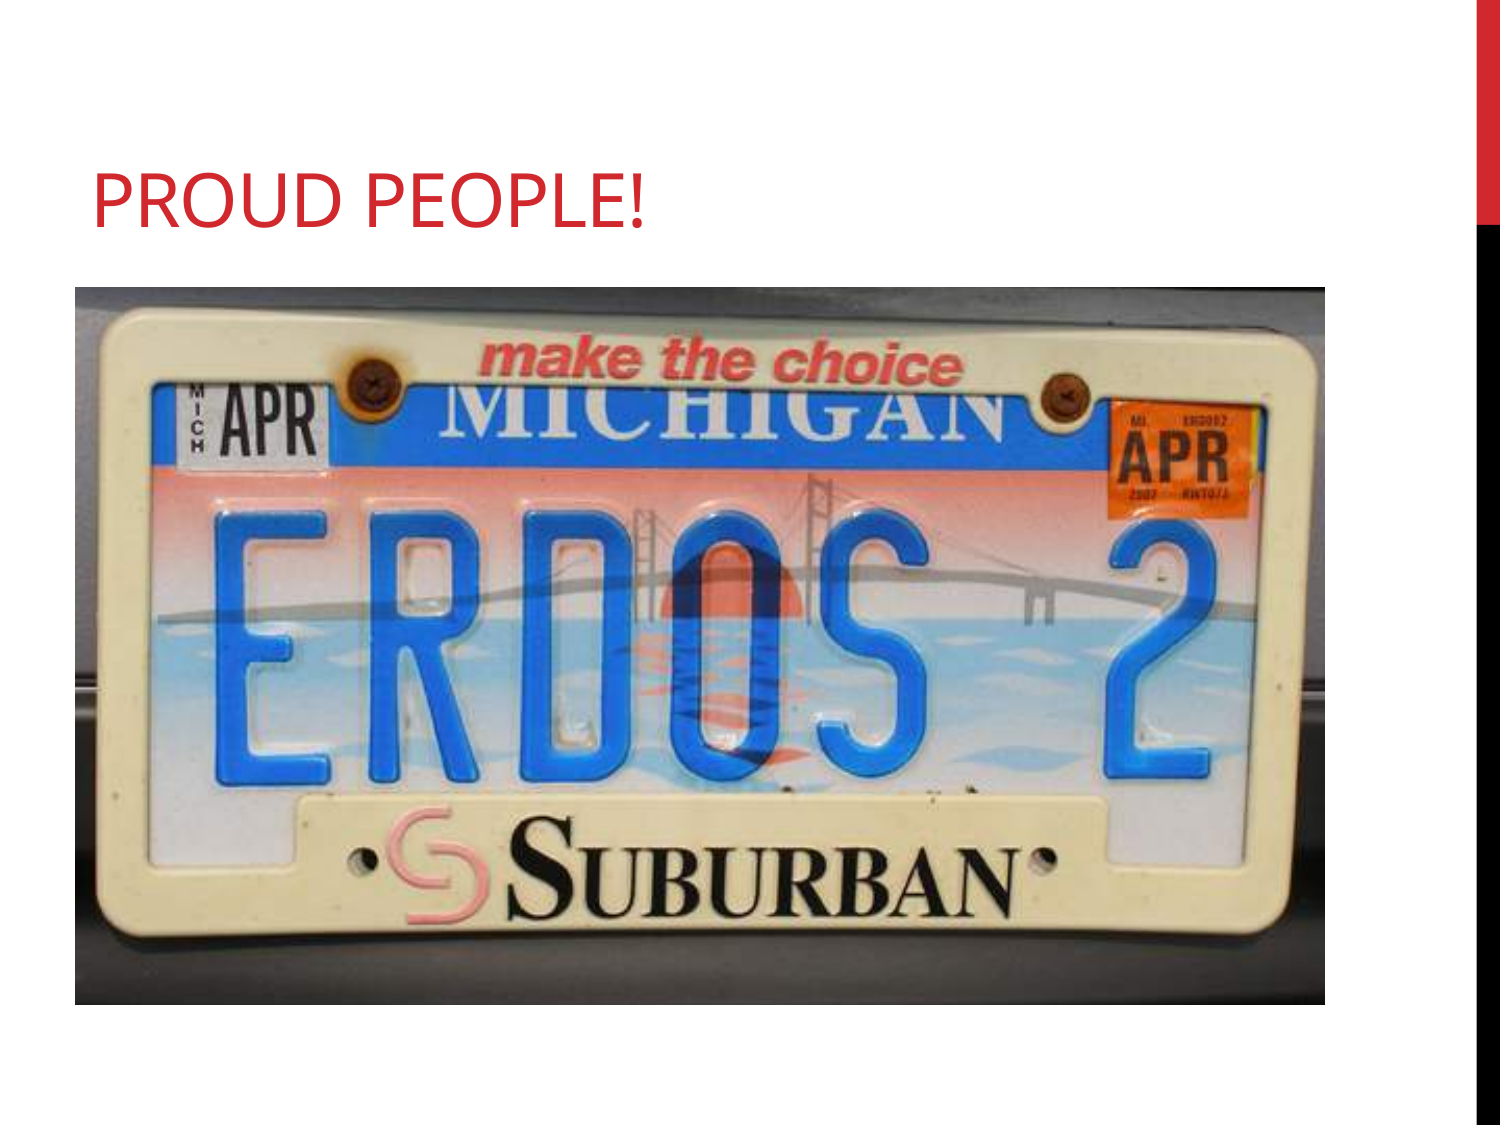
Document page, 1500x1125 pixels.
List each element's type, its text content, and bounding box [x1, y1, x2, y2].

title Proud people! [75, 24, 1025, 250]
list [74, 286, 1326, 1006]
